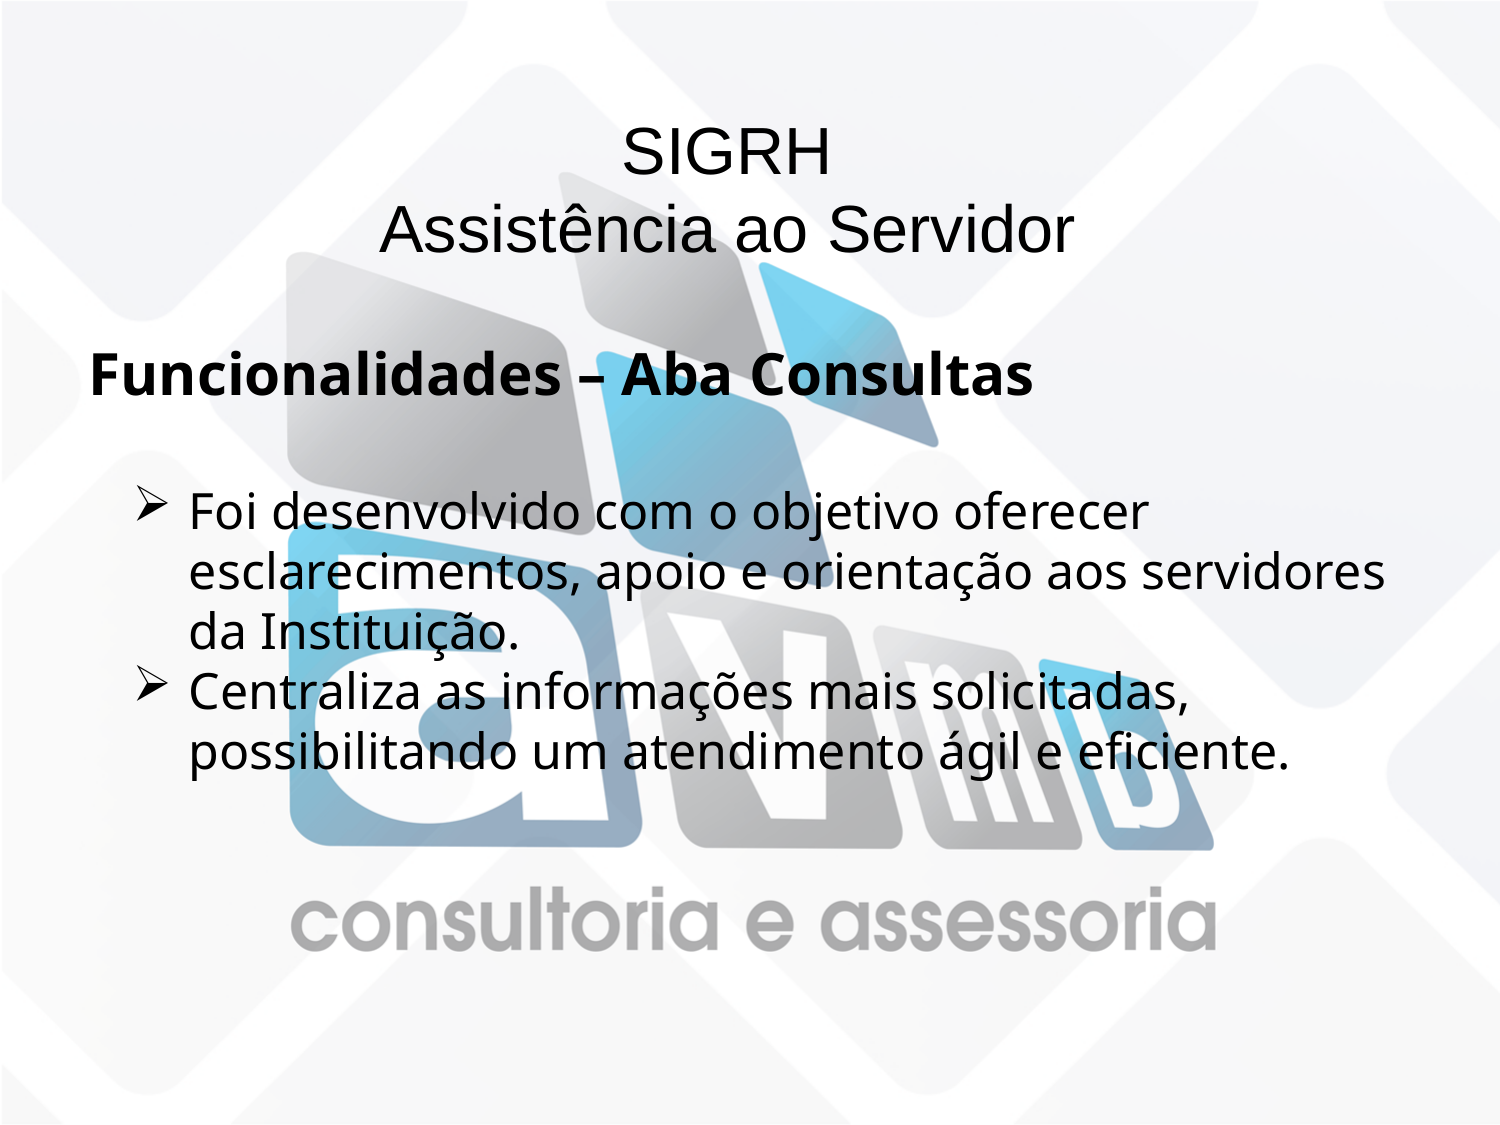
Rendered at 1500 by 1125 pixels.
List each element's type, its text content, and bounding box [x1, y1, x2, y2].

picture [0, 0, 1500, 1125]
text_box SIGRH Assistência ao Servidor [84, 115, 1372, 274]
text_box Funcionalidades – Aba Consultas [73, 330, 1382, 415]
text_box Foi desenvolvido com o objetivo oferecer esclarecimentos, apoio e orientação aos servidores da Instituição. Centraliza as informações mais solicitadas, possibilitando um atendimento ágil e eficiente. [117, 472, 1452, 787]
